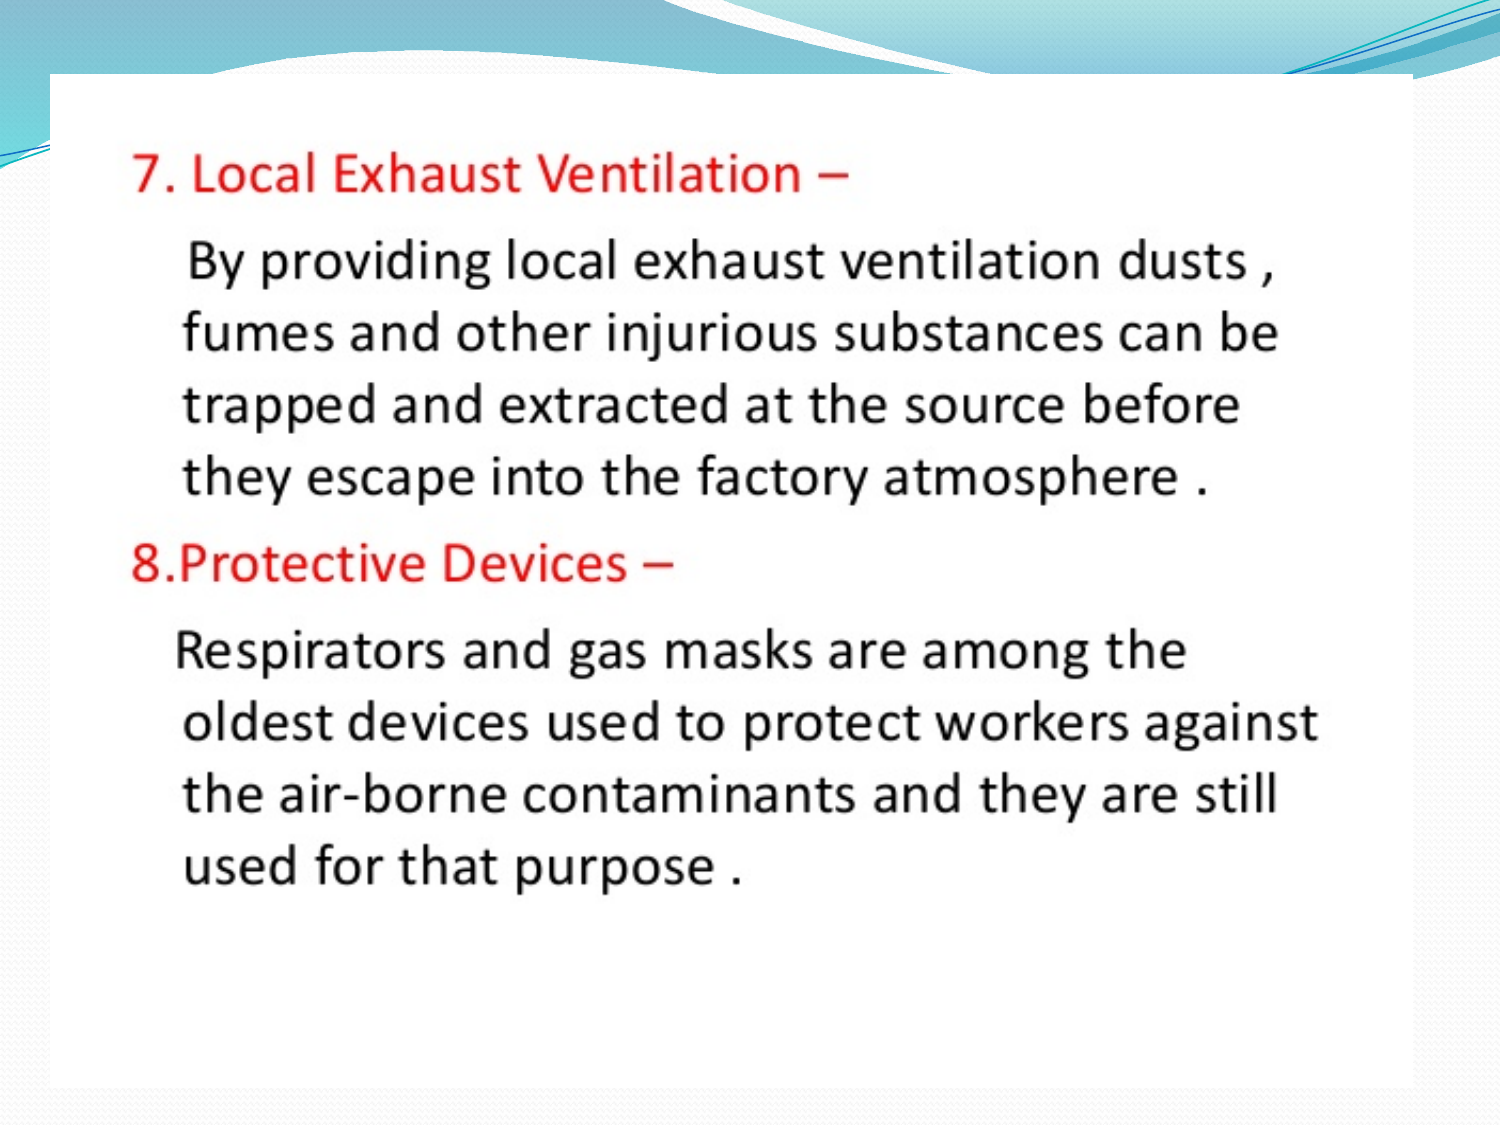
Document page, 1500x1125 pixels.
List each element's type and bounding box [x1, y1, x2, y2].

picture [49, 74, 1413, 1088]
